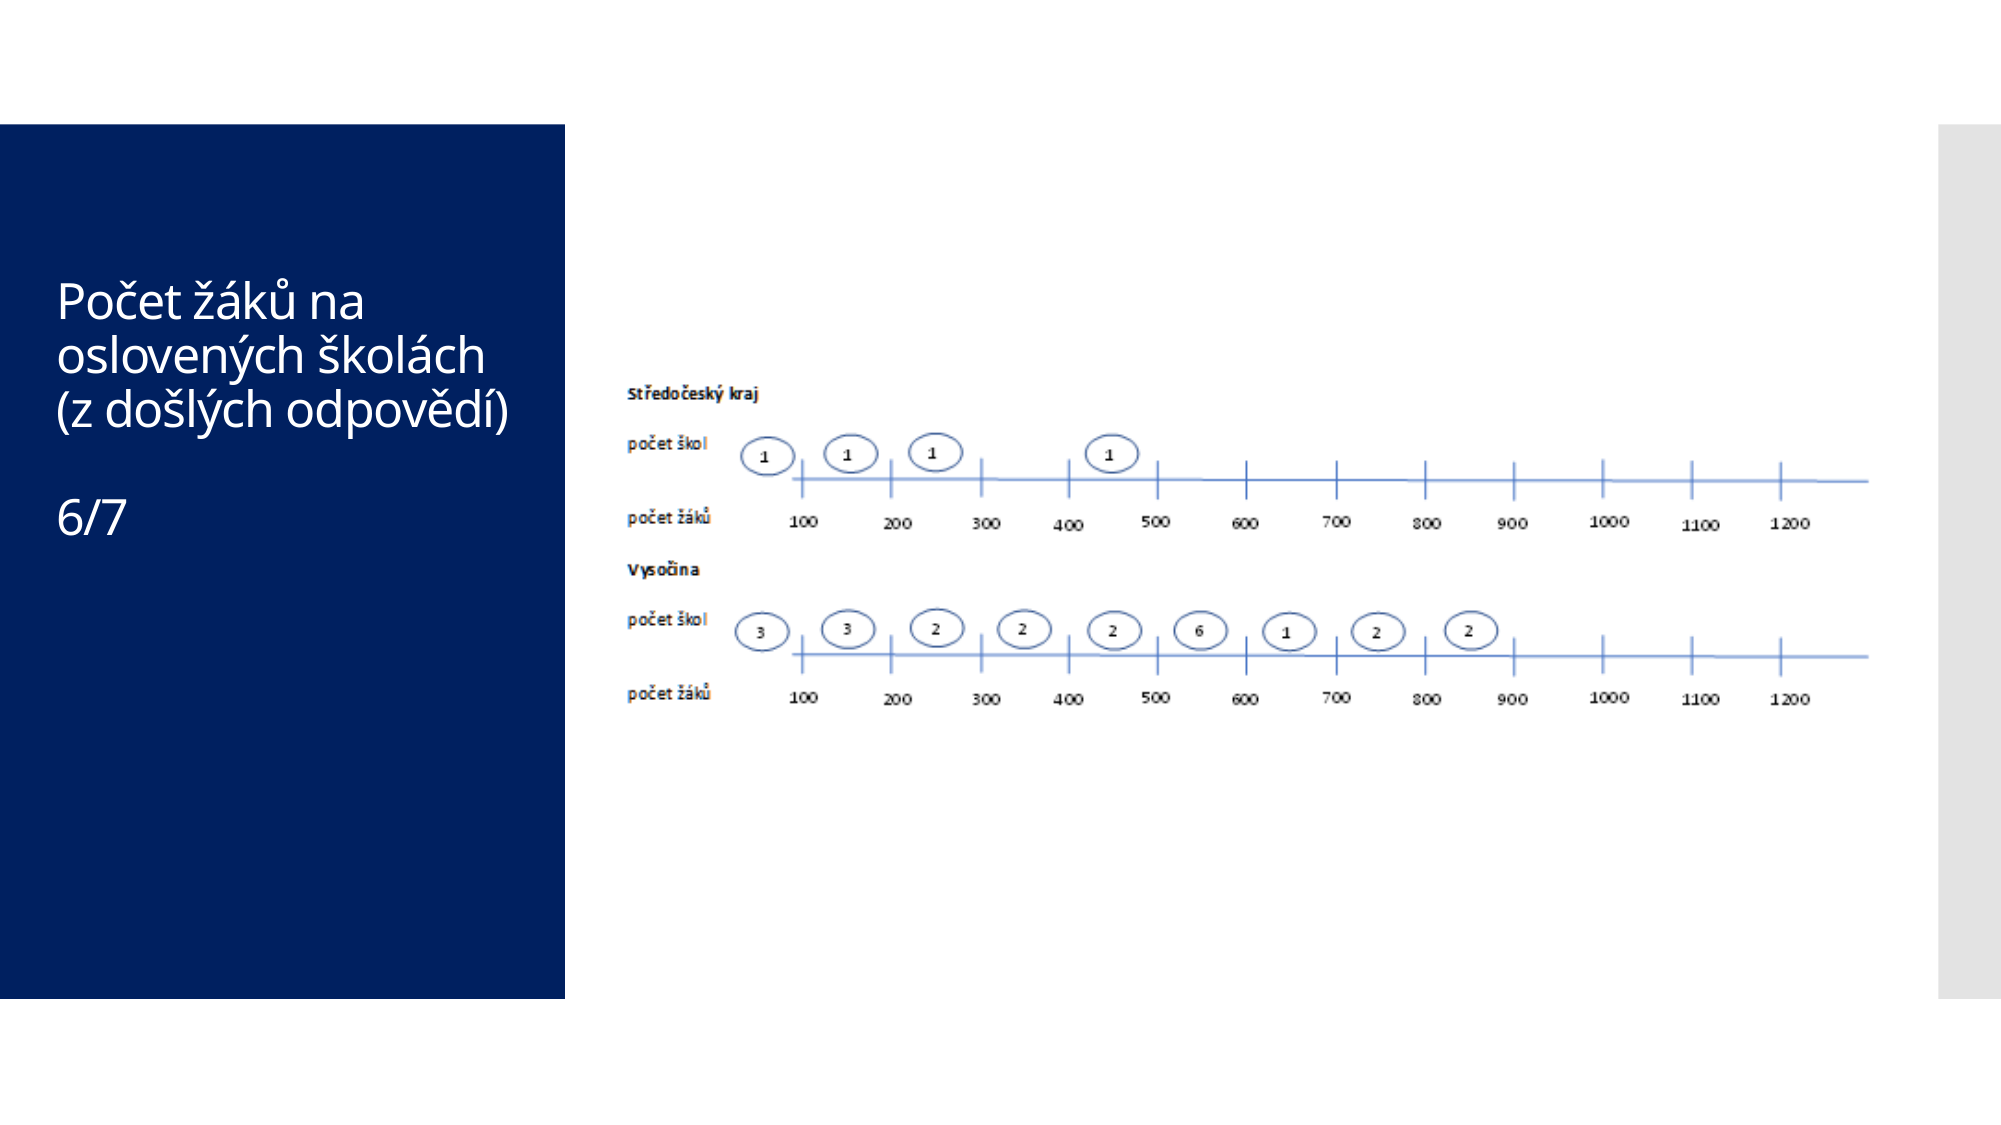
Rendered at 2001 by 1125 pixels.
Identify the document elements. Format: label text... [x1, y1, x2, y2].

title Počet žáků na oslovených školách (z došlých odpovědí) 6/7 [41, 184, 525, 554]
picture [619, 374, 1896, 748]
